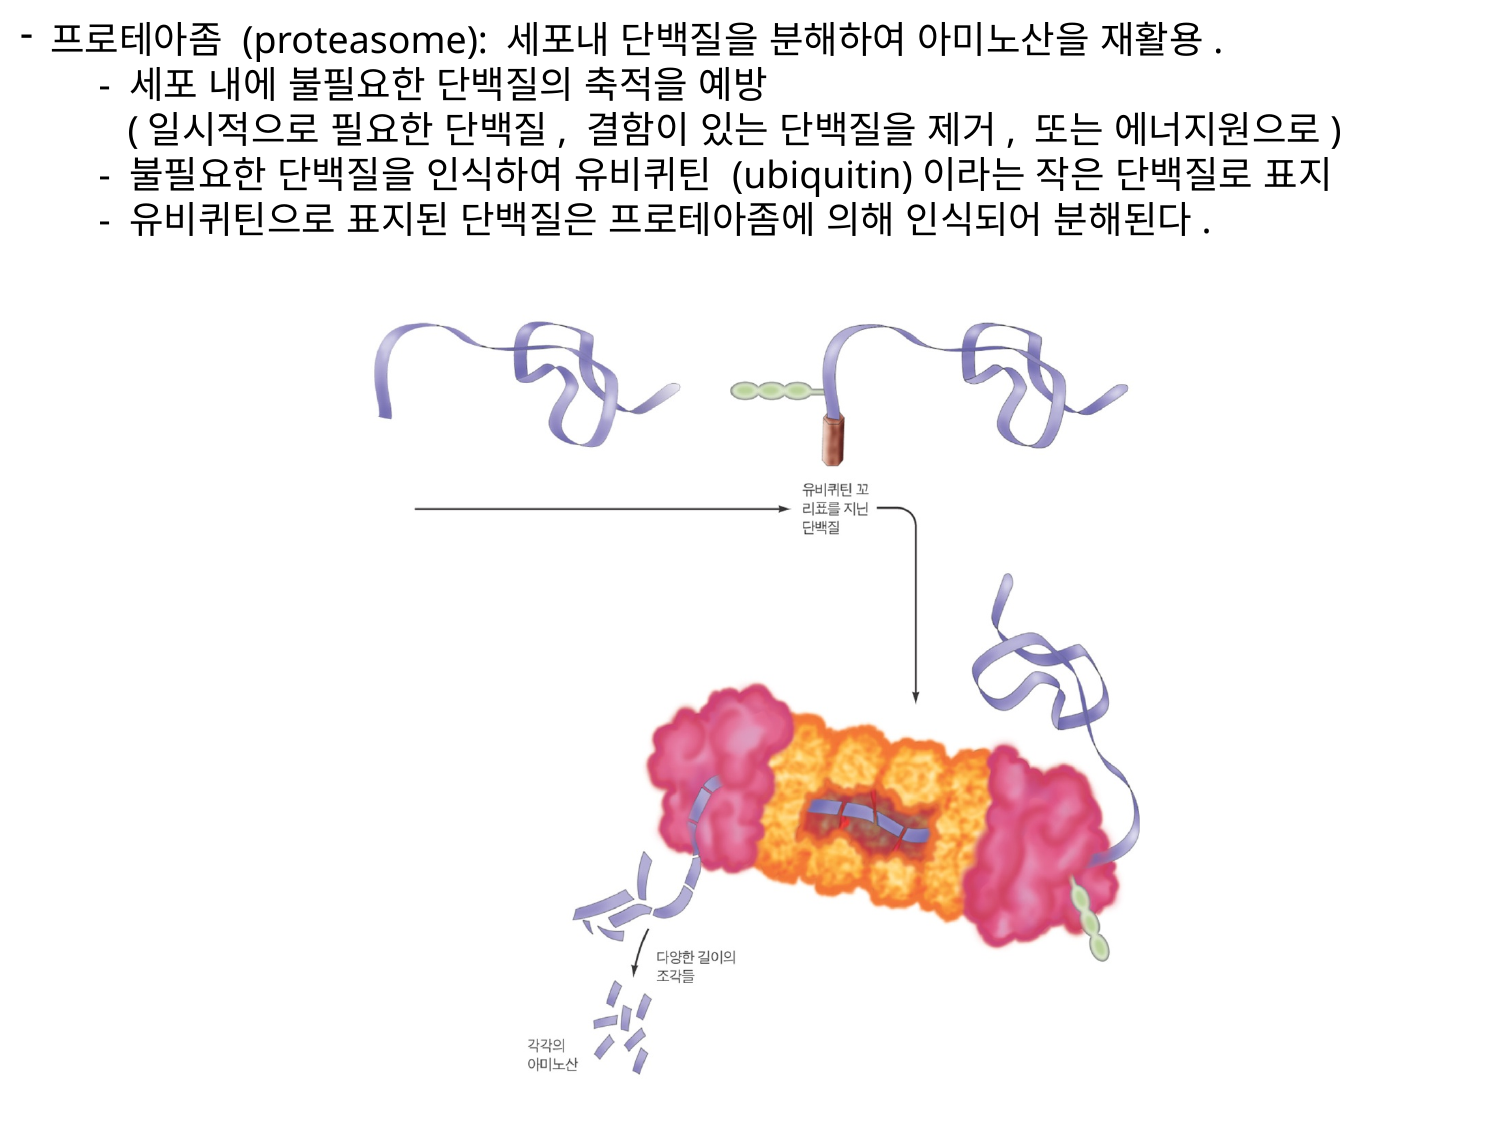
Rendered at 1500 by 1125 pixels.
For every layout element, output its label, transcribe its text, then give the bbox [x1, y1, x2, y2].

picture [359, 314, 1140, 1083]
text_box 프로테아좀 (proteasome): 세포내 단백질을 분해하여 아미노산을 재활용. - 세포 내에 불필요한 단백질의 축적을 예방 (일시적으로 필요한 단백질, 결함이 있는 단백질을 제거, 또는 에너지원으로) - 불필요한 단백질을 인식하여 유비퀴틴 (ubiquitin)이라는 작은 단백질로 표지 - 유비퀴틴으로 표지된 단백질은 프로테아좀에 의해 인식되어 분해된다. [5, 8, 1500, 294]
